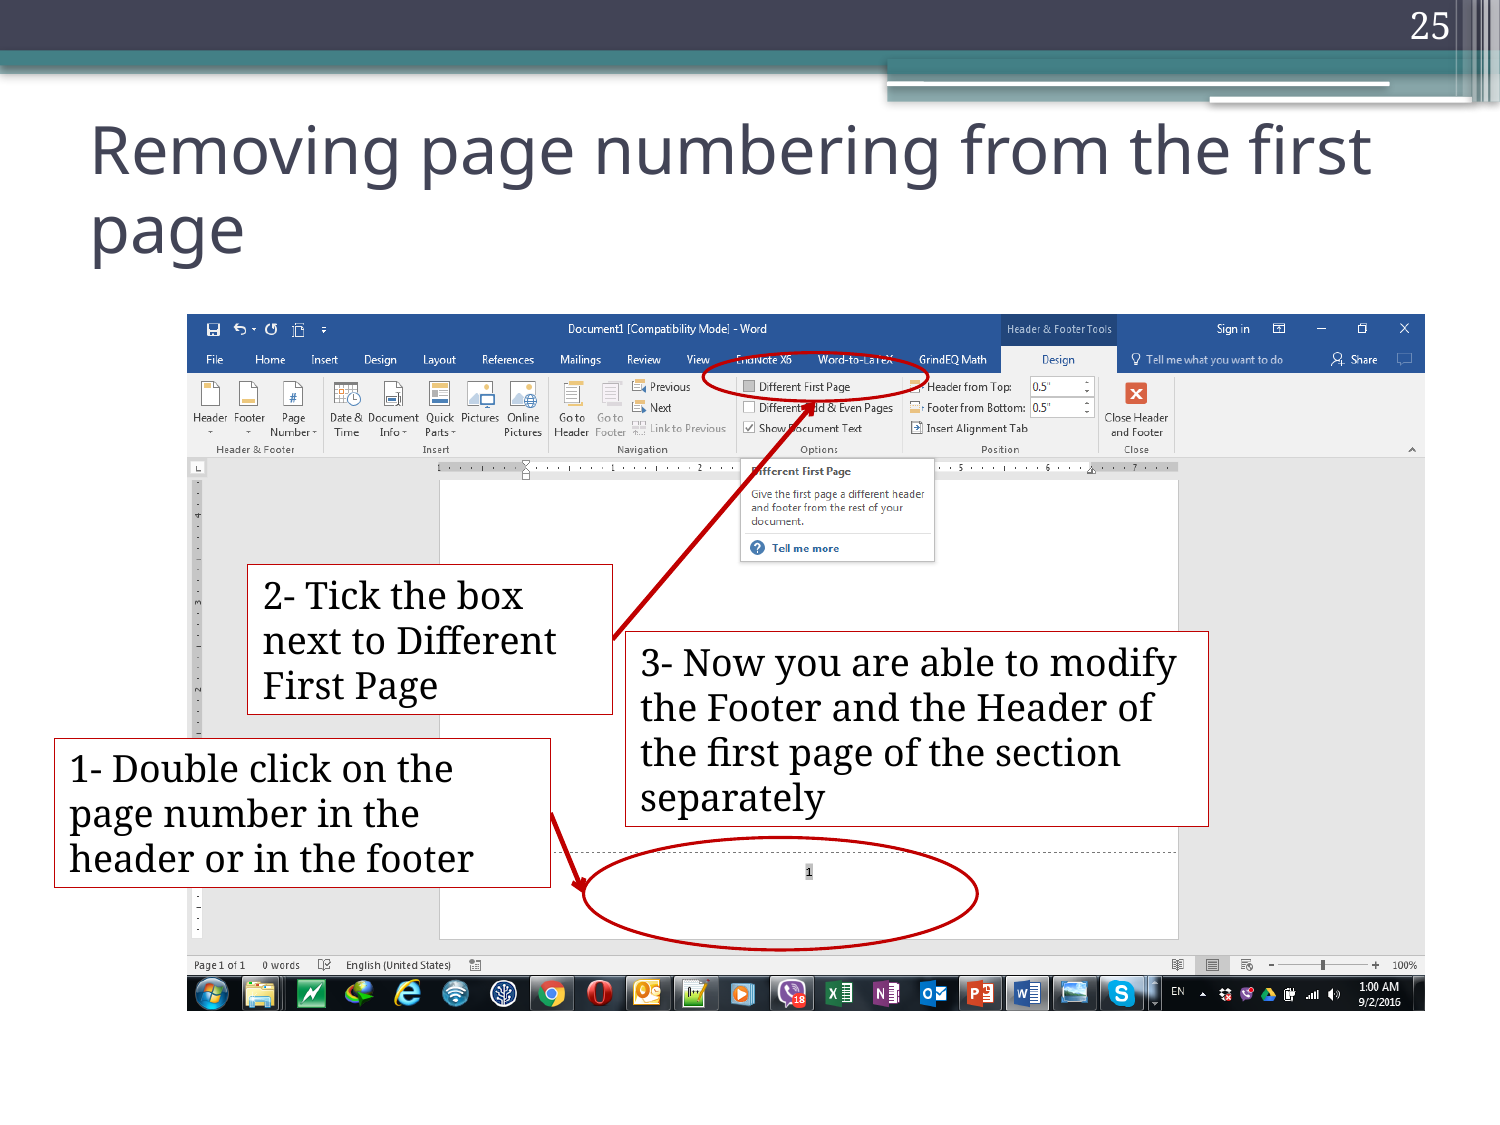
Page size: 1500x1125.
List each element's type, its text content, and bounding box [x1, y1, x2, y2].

title Removing page numbering from the first page [75, 99, 1425, 275]
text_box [54, 314, 1426, 1011]
slide_number 25 [1341, 0, 1466, 61]
